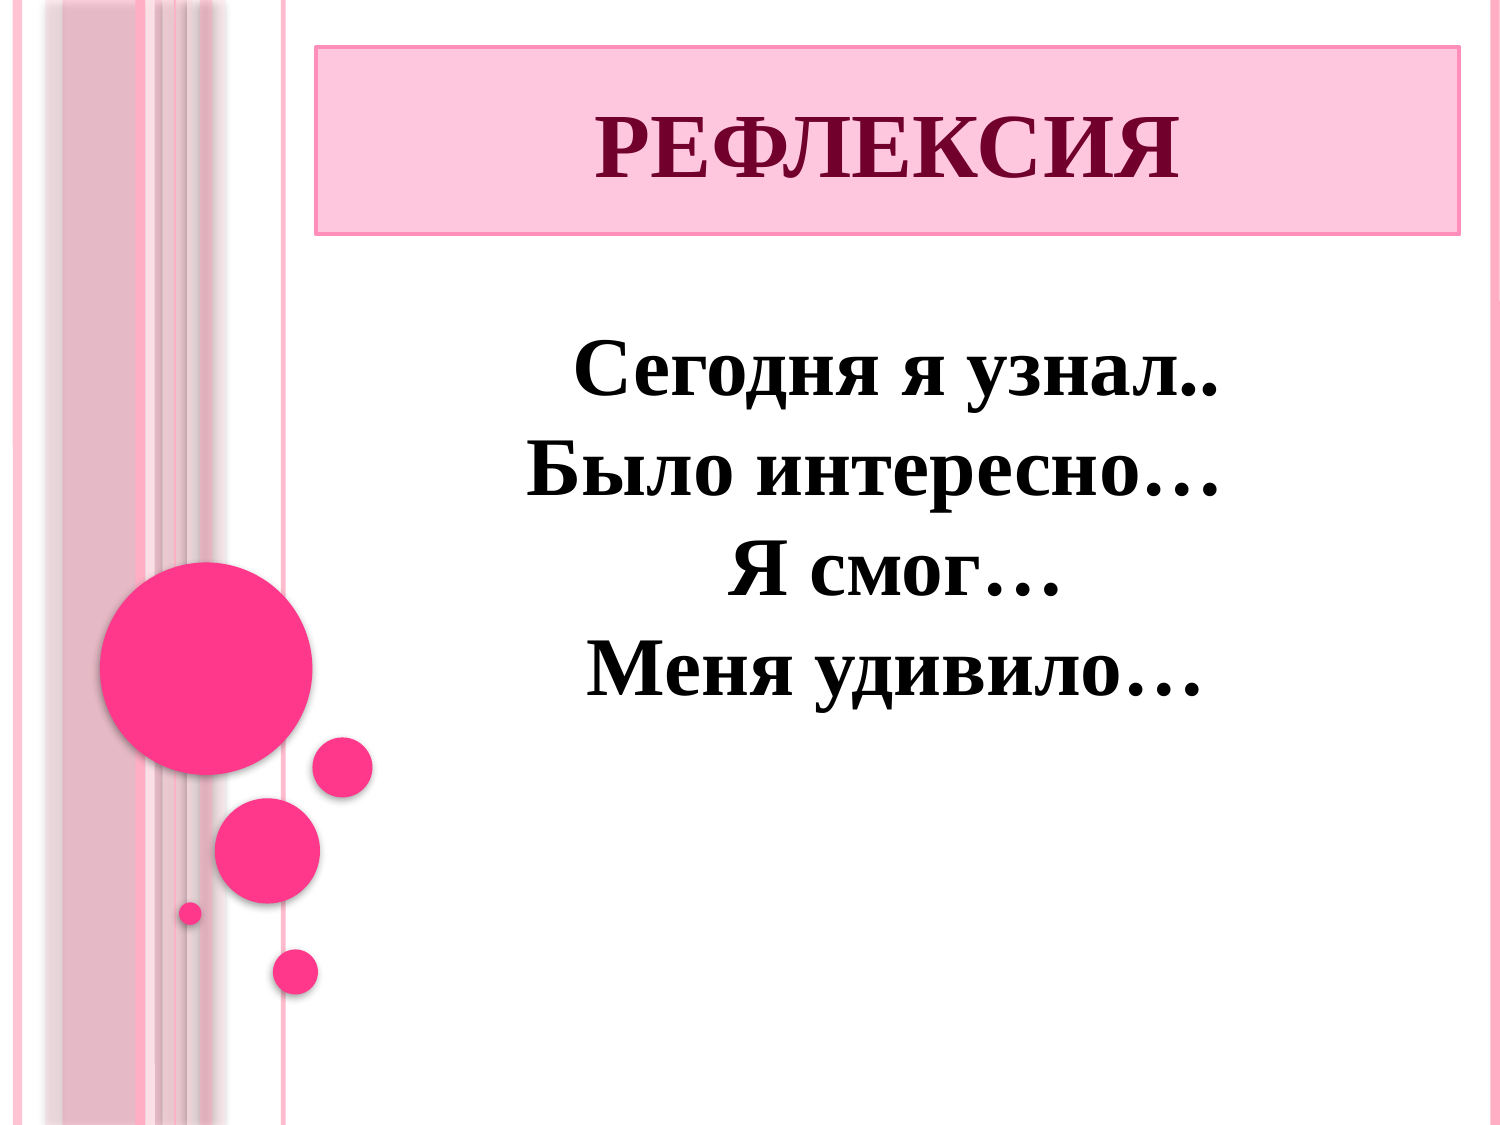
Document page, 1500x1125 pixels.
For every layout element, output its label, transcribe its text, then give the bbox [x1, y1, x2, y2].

text_box Сегодня я узнал.. Было интересно… Я смог… Меня удивило… [445, 304, 1348, 720]
subtitle [328, 363, 1442, 1046]
text_box Рефлексия [314, 45, 1461, 236]
